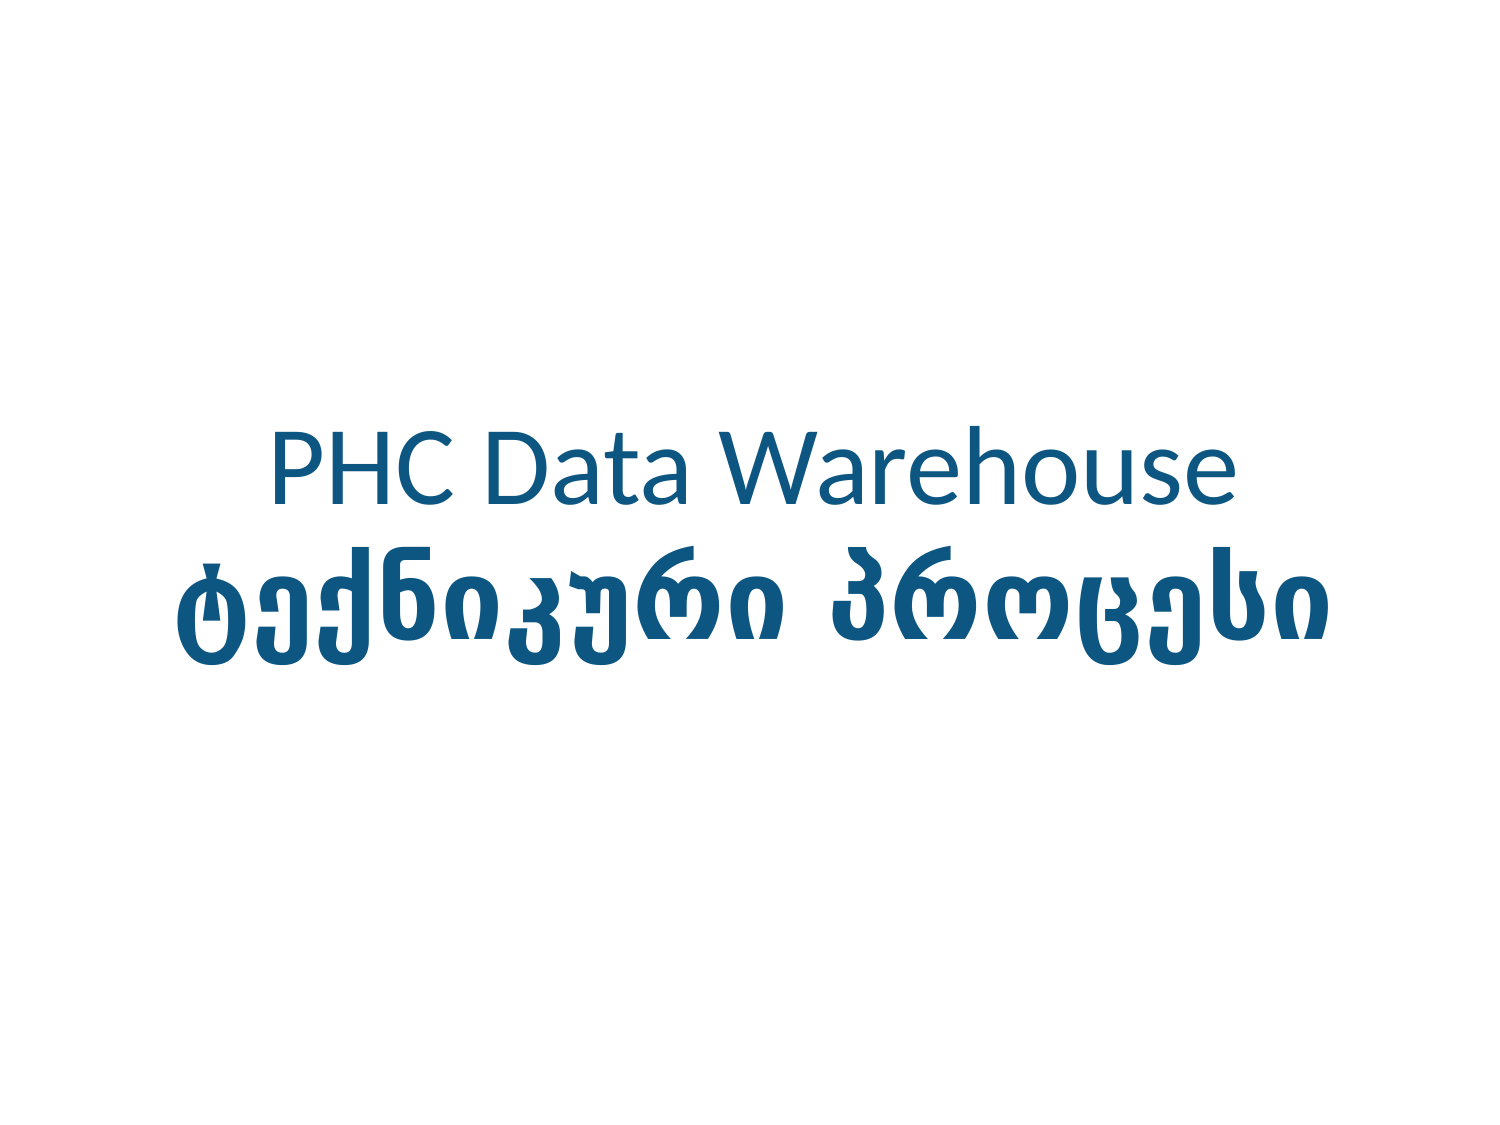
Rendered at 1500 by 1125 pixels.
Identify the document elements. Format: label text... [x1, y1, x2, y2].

text_box PHC Data Warehouse ტექნიკური პროცესი [157, 384, 1350, 670]
